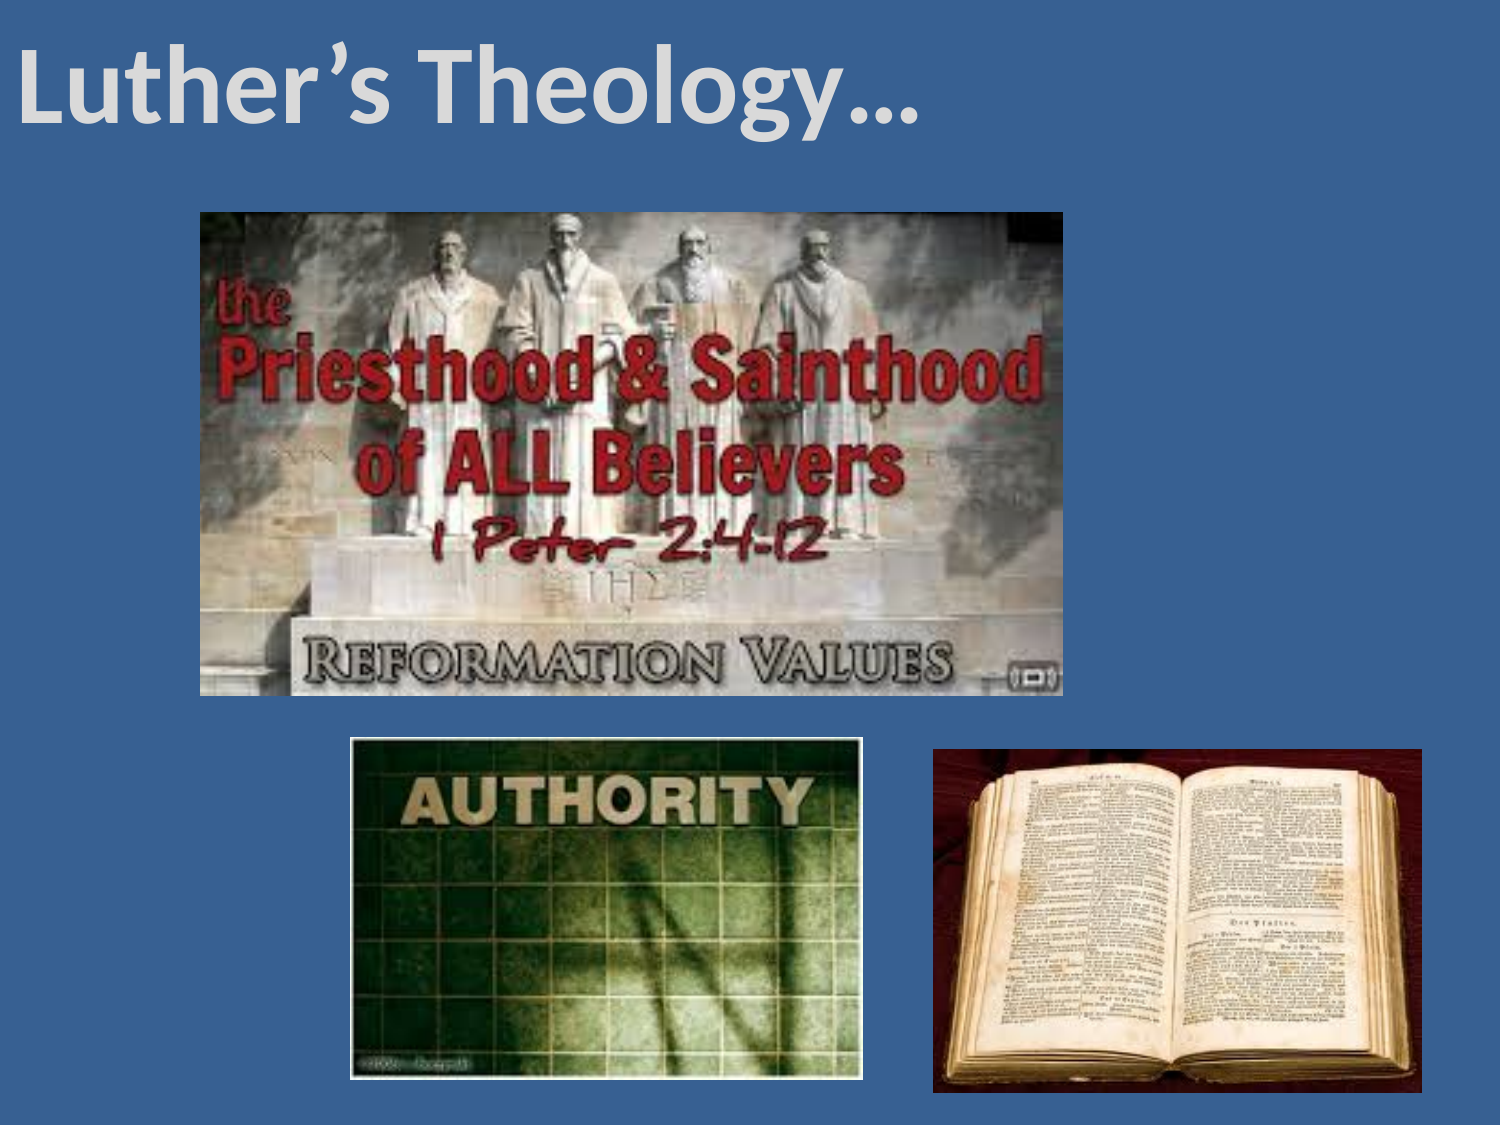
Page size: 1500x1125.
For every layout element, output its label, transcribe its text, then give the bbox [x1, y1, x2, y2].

picture [199, 212, 1063, 696]
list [349, 737, 863, 1080]
title Luther’s Theology… [1, 3, 1352, 191]
picture [933, 749, 1423, 1093]
